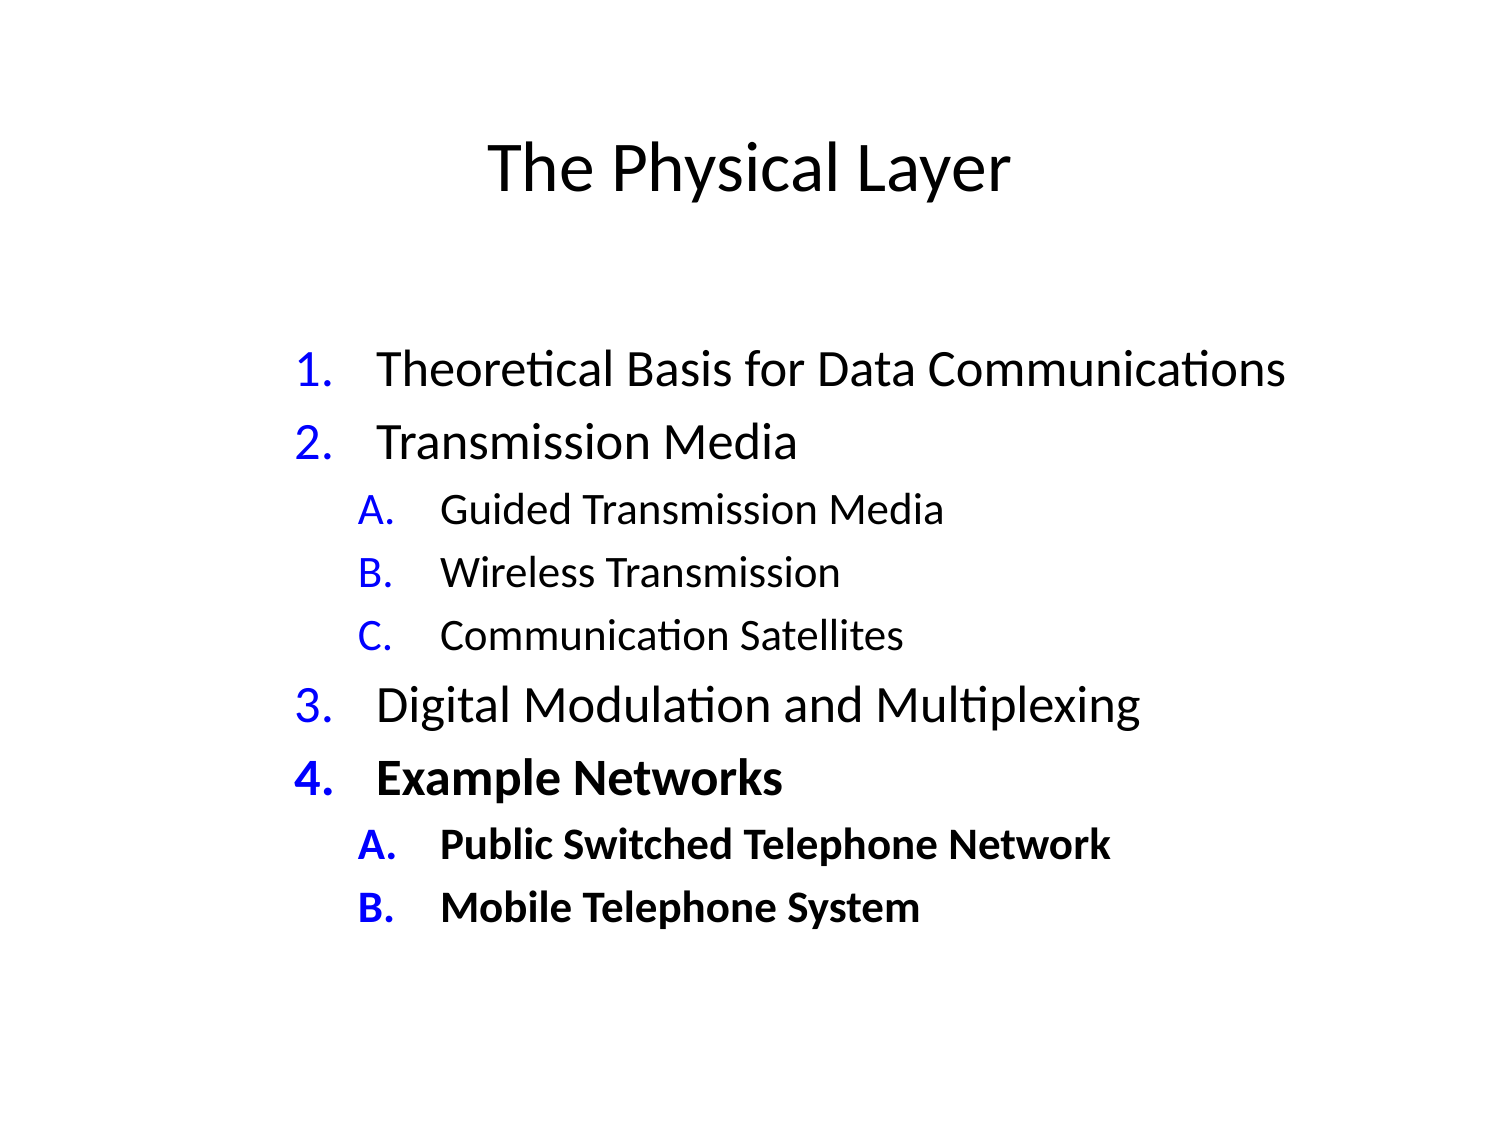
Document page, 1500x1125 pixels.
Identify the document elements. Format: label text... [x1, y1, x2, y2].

title The Physical Layer [0, 112, 1500, 300]
list Theoretical Basis for Data Communications Transmission Media Guided Transmission Media Wireless Transmission Communication Satellites Digital Modulation and Multiplexing Example Networks Public Switched Telephone Network Mobile Telephone System [206, 326, 1304, 986]
